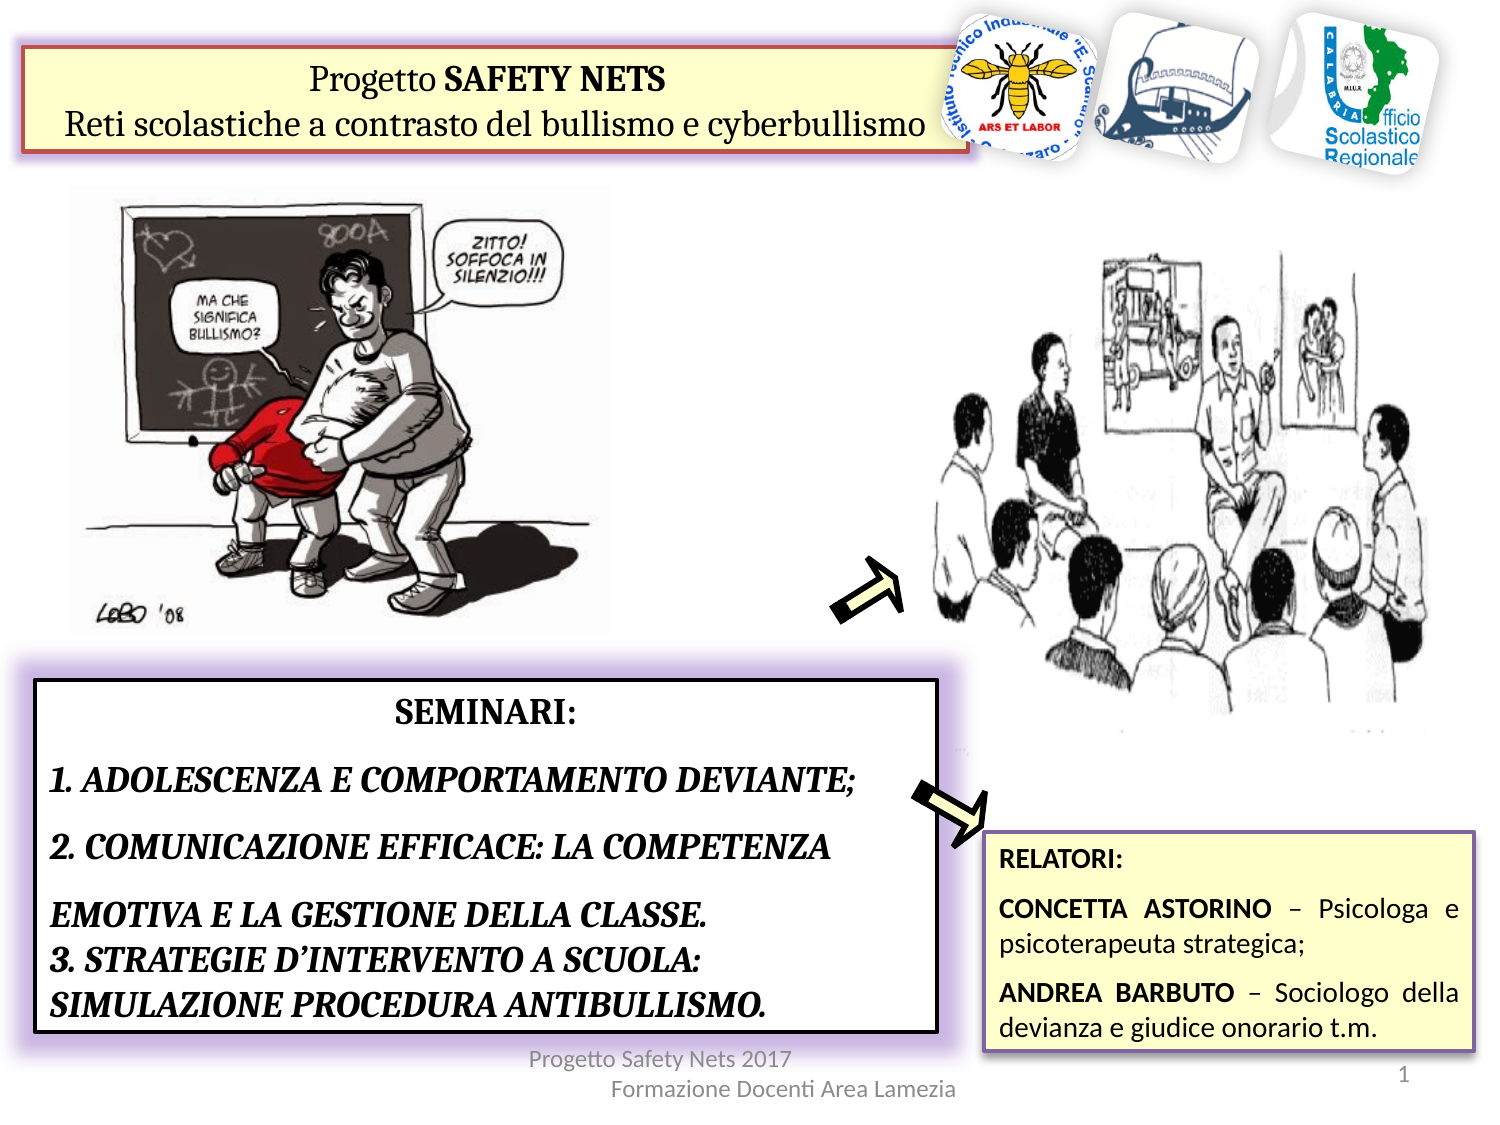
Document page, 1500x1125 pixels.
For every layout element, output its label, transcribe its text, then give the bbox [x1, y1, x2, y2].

text_box SEMINARI: 1. ADOLESCENZA E COMPORTAMENTO DEVIANTE; 2. COMUNICAZIONE EFFICACE: LA COMPETENZA EMOTIVA E LA GESTIONE DELLA CLASSE. 3. STRATEGIE D’INTERVENTO A SCUOLA: SIMULAZIONE PROCEDURA ANTIBULLISMO. [33, 678, 939, 1034]
picture [902, 198, 1452, 774]
slide_number 1 [1074, 1065, 1425, 1103]
text_box Progetto SAFETY NETS Reti scolastiche a contrasto del bullismo e cyberbullismo [21, 45, 943, 154]
text_box [833, 557, 896, 621]
text_box [914, 783, 986, 847]
picture [1093, 12, 1260, 164]
text_box RELATORI: CONCETTA ASTORINO – Psicologa e psicoterapeuta strategica; ANDREA BARBUTO – Sociologo della devianza e giudice onorario t.m. [982, 830, 1476, 1053]
picture [70, 187, 610, 634]
picture [940, 13, 1098, 162]
picture [1268, 12, 1439, 175]
footer Progetto Safety Nets 2017 Formazione Docenti Area Lamezia [512, 1042, 988, 1103]
